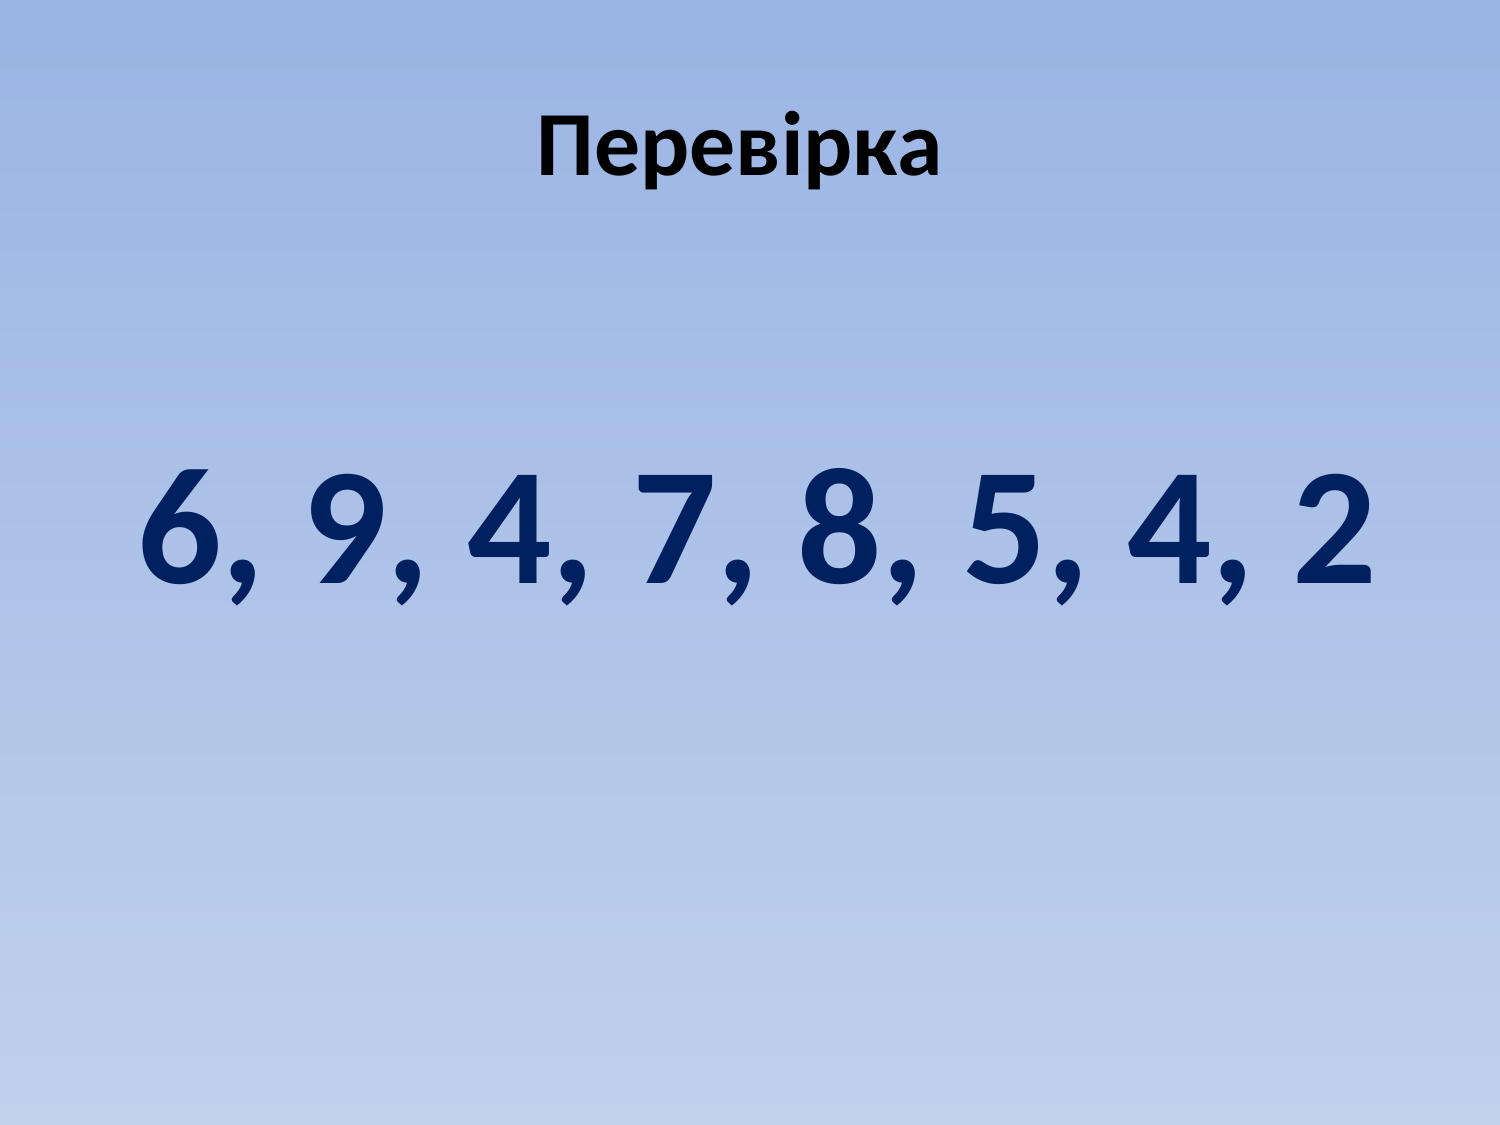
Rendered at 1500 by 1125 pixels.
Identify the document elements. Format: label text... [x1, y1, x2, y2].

text_box 6, 9, 4, 7, 8, 5, 4, 2 [0, 408, 1500, 624]
title Перевірка [75, 45, 1425, 233]
